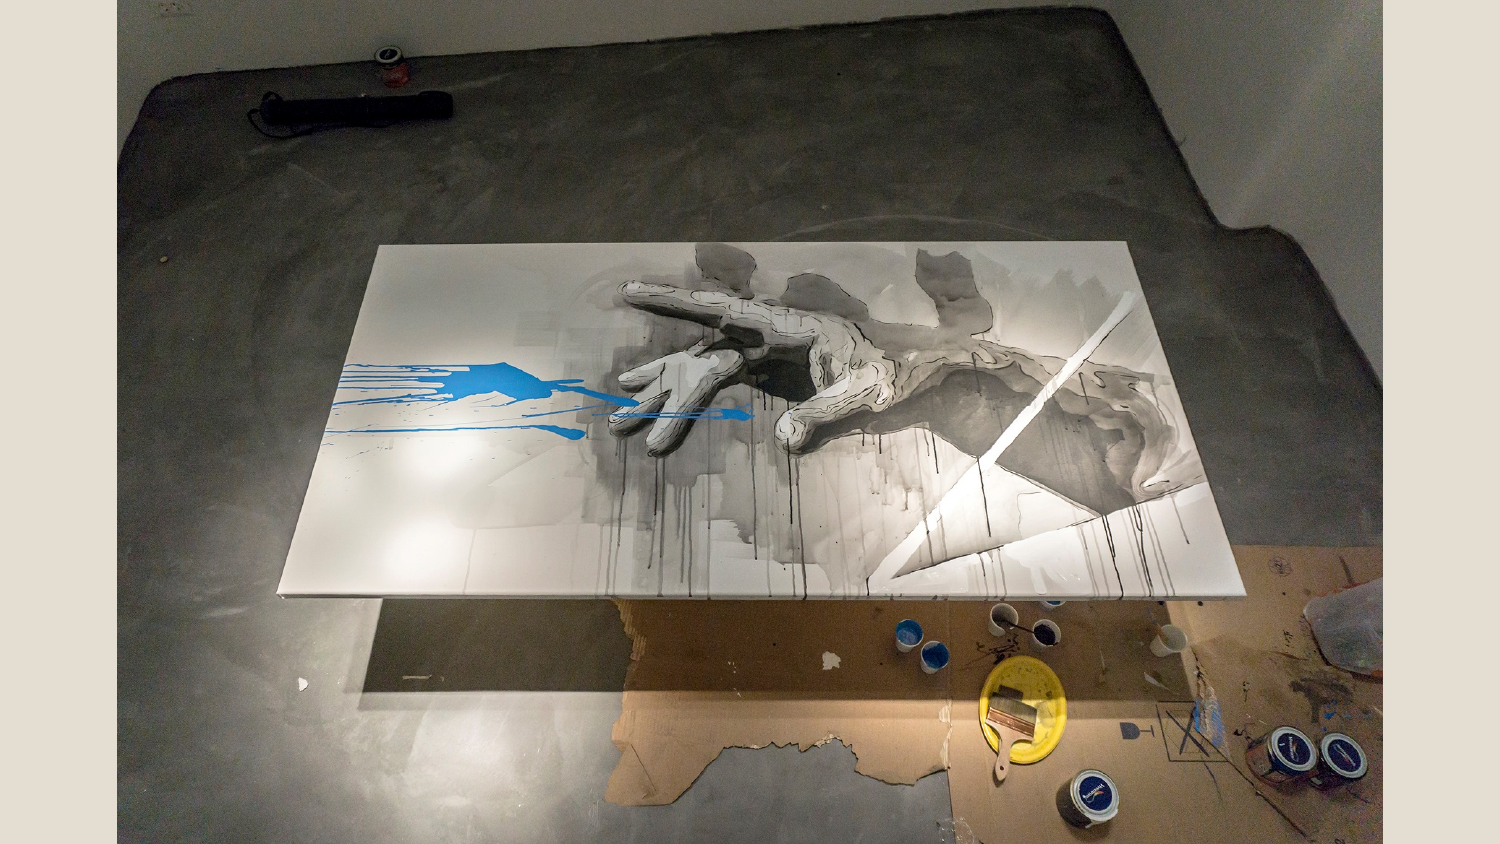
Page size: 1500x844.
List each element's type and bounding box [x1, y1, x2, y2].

picture [116, 0, 1384, 844]
